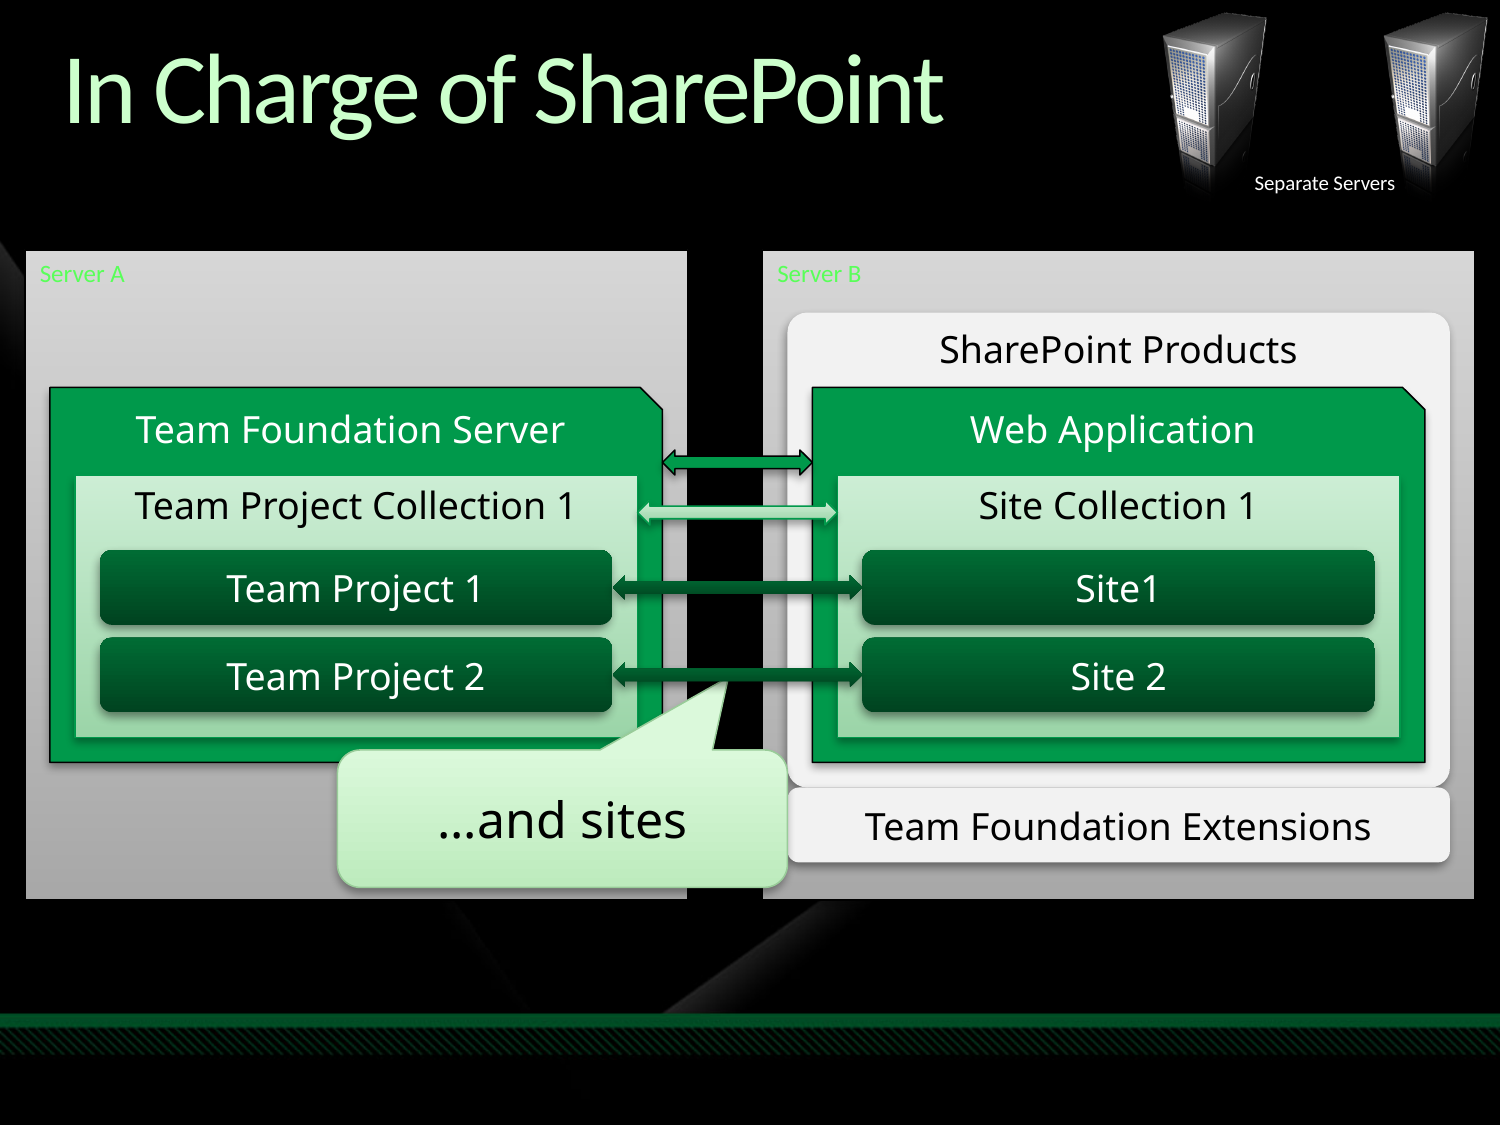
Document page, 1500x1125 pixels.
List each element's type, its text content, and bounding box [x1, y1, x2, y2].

text_box Team Foundation Extensions [793, 787, 1450, 863]
text_box Web Application [811, 386, 1426, 764]
text_box Site Collection 1 [837, 474, 1401, 738]
title In Charge of SharePoint [62, 37, 1143, 147]
text_box [661, 449, 813, 476]
text_box ...and sites [336, 695, 789, 889]
text_box Team Project Collection 1 [74, 474, 638, 738]
text_box Server B [762, 249, 1038, 295]
text_box SharePoint Products [787, 312, 1450, 786]
text_box Site1 [862, 549, 1375, 625]
text_box [762, 249, 1476, 901]
text_box [612, 662, 863, 688]
picture [0, 0, 1500, 1125]
text_box [612, 575, 863, 601]
text_box [24, 249, 688, 901]
text_box Team Project 2 [99, 637, 613, 713]
text_box Server A [24, 249, 300, 295]
text_box Team Project 1 [99, 549, 613, 625]
text_box Site 2 [862, 637, 1375, 713]
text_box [1149, 12, 1500, 220]
text_box Team Foundation Server [49, 386, 664, 764]
text_box [636, 499, 839, 526]
